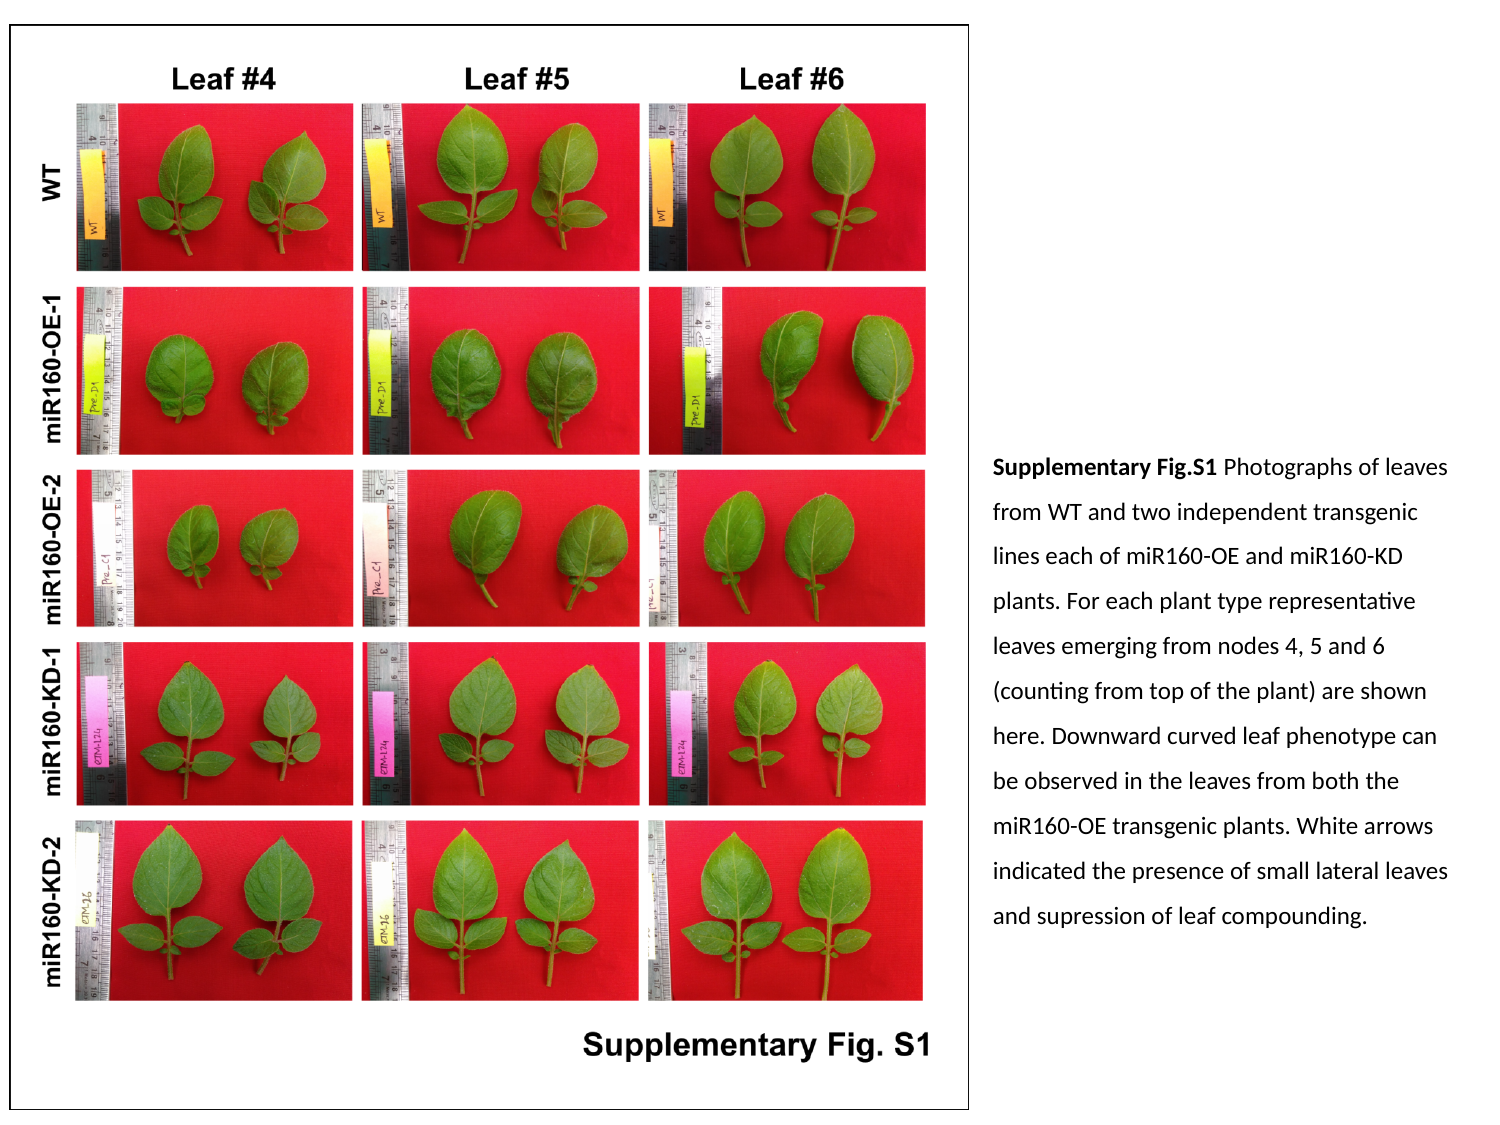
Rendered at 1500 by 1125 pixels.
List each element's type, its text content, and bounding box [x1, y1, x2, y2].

text_box Supplementary Fig.S1 Photographs of leaves from WT and two independent transgenic lines each of miR160-OE and miR160-KD plants. For each plant type representative leaves emerging from nodes 4, 5 and 6 (counting from top of the plant) are shown here. Downward curved leaf phenotype can be observed in the leaves from both the miR160-OE transgenic plants. White arrows indicated the presence of small lateral leaves and supression of leaf compounding. [978, 428, 1475, 967]
picture [9, 24, 969, 1110]
